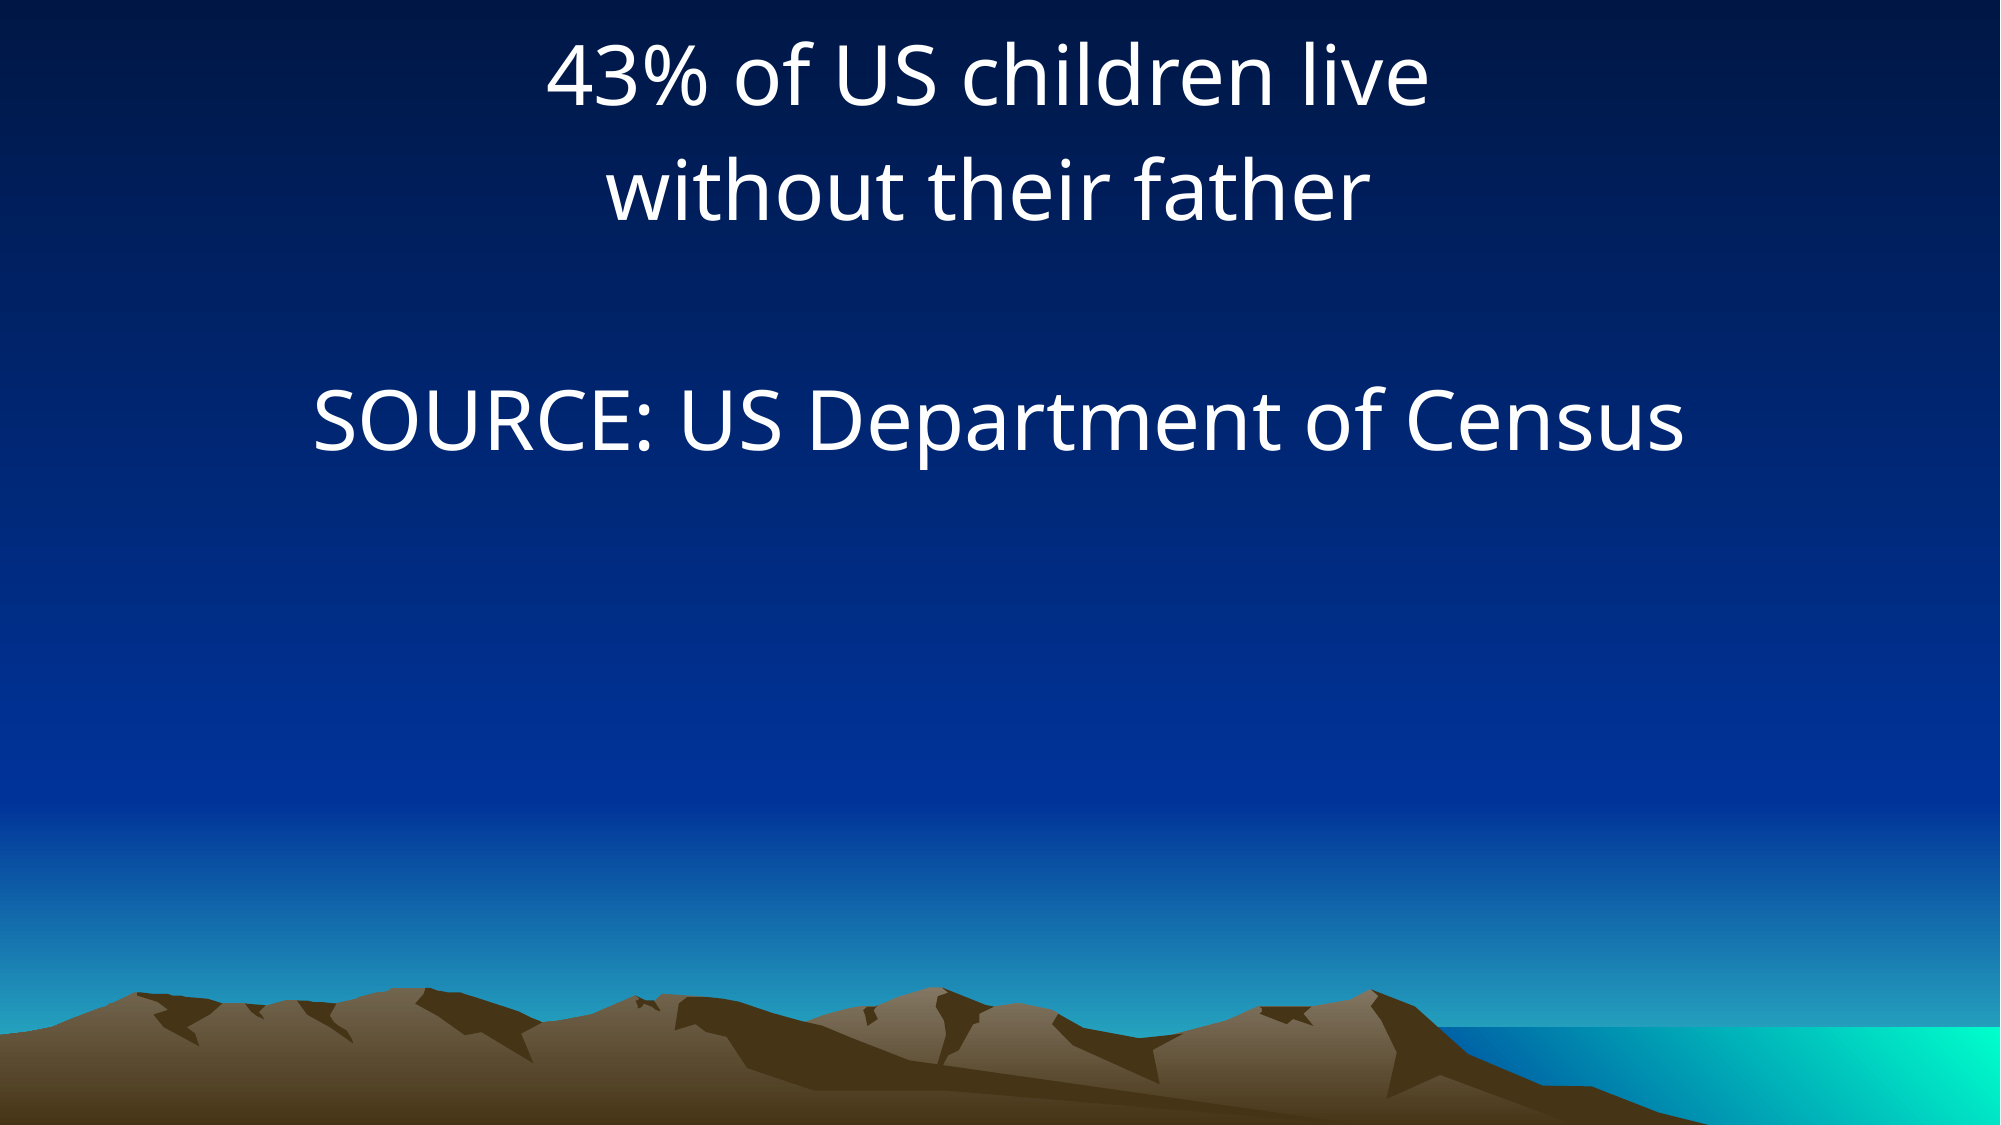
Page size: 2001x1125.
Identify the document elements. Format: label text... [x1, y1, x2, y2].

text_box 43% of US children live without their father SOURCE: US Department of Census [0, 0, 2000, 690]
